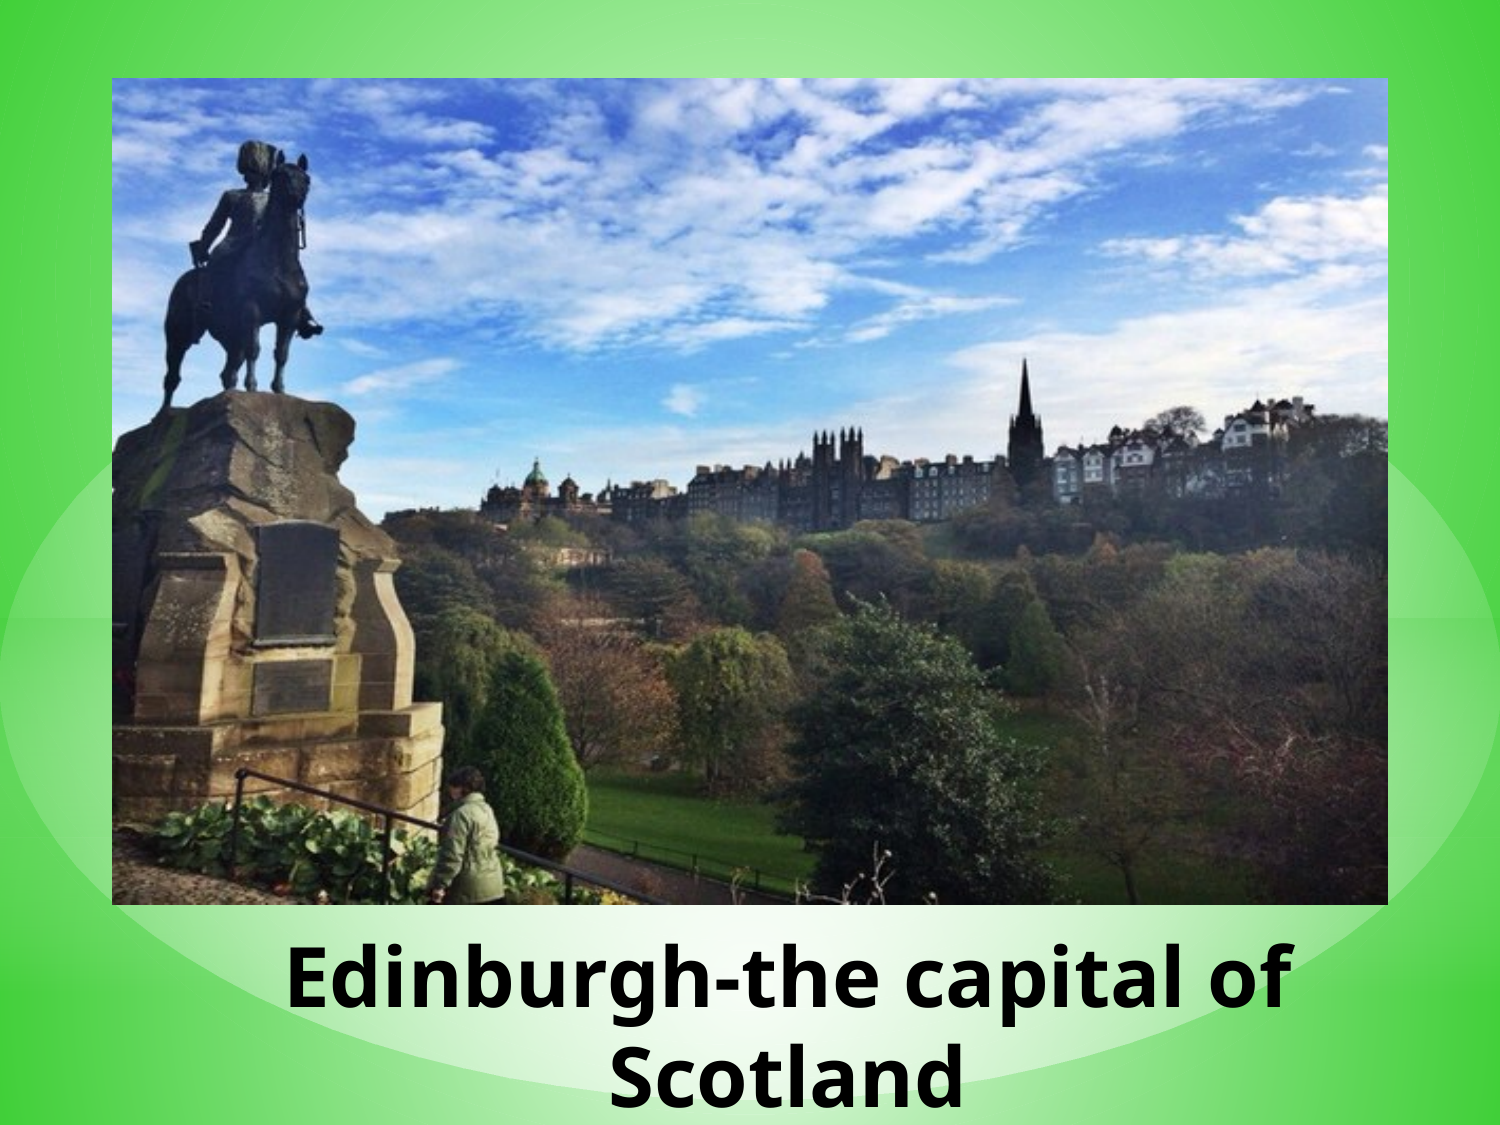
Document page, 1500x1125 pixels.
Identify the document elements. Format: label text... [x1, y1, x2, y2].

title Edinburgh-the capital of Scotland [100, 916, 1476, 1105]
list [111, 77, 1389, 906]
